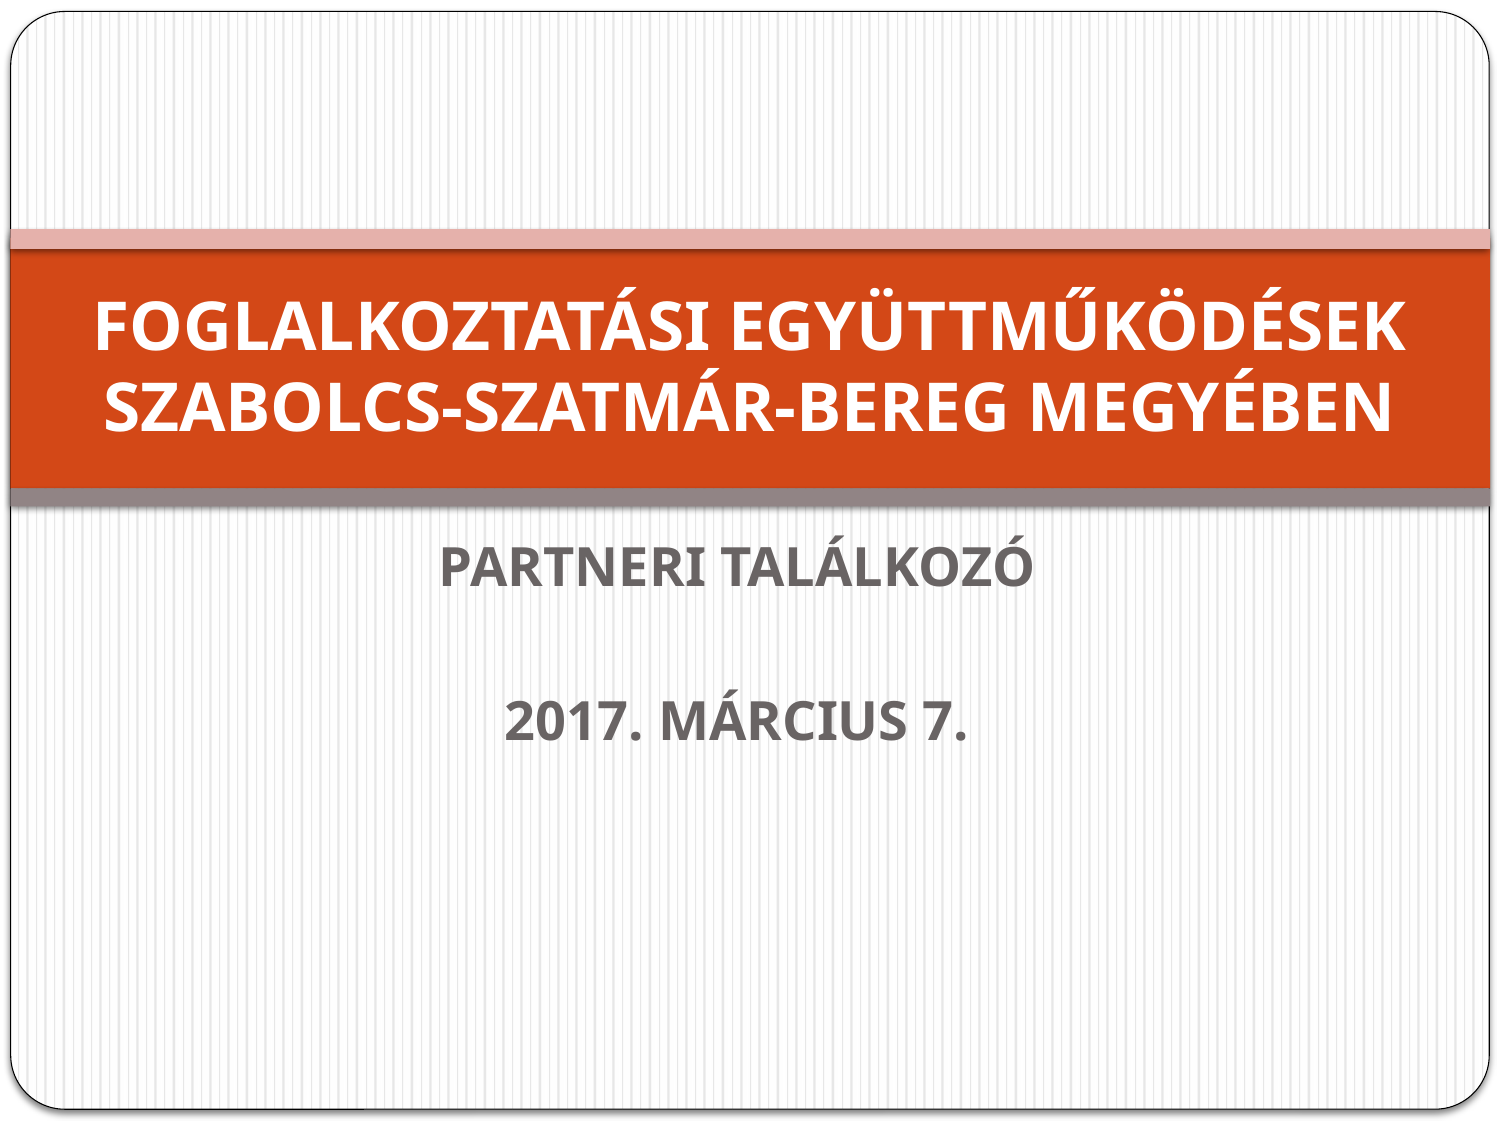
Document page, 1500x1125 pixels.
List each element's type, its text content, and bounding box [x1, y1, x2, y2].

title Foglalkoztatási együttműködések szabolcs-Szatmár-bereg megyében [75, 247, 1425, 489]
subtitle PARTNERI TALÁLKOZÓ 2017. MÁRCIUS 7. [212, 525, 1263, 788]
